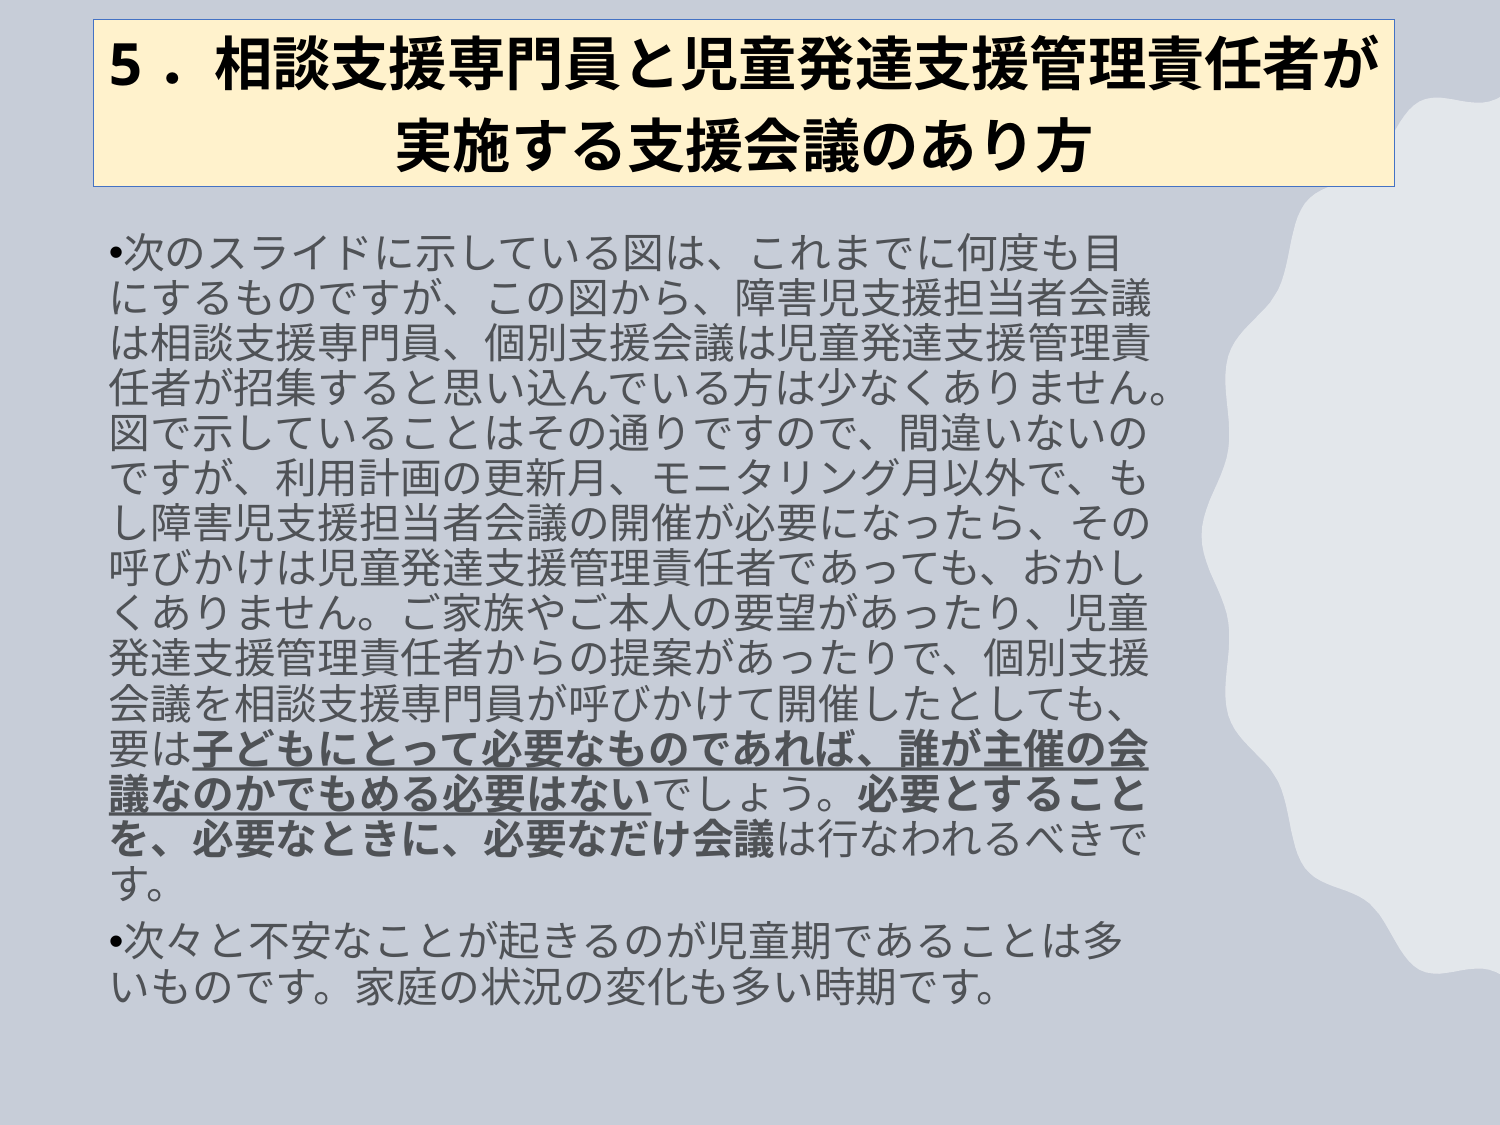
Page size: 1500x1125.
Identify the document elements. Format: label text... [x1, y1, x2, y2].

text_box 5．相談支援専門員と児童発達支援管理責任者が 実施する支援会議のあり方 [93, 19, 1395, 187]
text_box [1201, 97, 1500, 975]
text_box 次のスライドに示している図は、これまでに何度も目にするものですが、この図から、障害児支援担当者会議は相談支援専門員、個別支援会議は児童発達支援管理責任者が招集すると思い込んでいる方は少なくありません。図で示していることはその通りですので、間違いないのですが、利用計画の更新月、モニタリング月以外で、もし障害児支援担当者会議の開催が必要になったら、その呼びかけは児童発達支援管理責任者であっても、おかしくありません。ご家族やご本人の要望があったり、児童発達支援管理責任者からの提案があったりで、個別支援会議を相談支援専門員が呼びかけて開催したとしても、要は子どもにとって必要なものであれば、誰が主催の会議なのかでもめる必要はないでしょう。必要とすることを、必要なときに、必要なだけ会議は行なわれるべきです。 次々と不安なことが起きるのが児童期であることは多いものです。家庭の状況の変化も多い時期です。 [93, 224, 1170, 1087]
text_box [0, 0, 1500, 1125]
